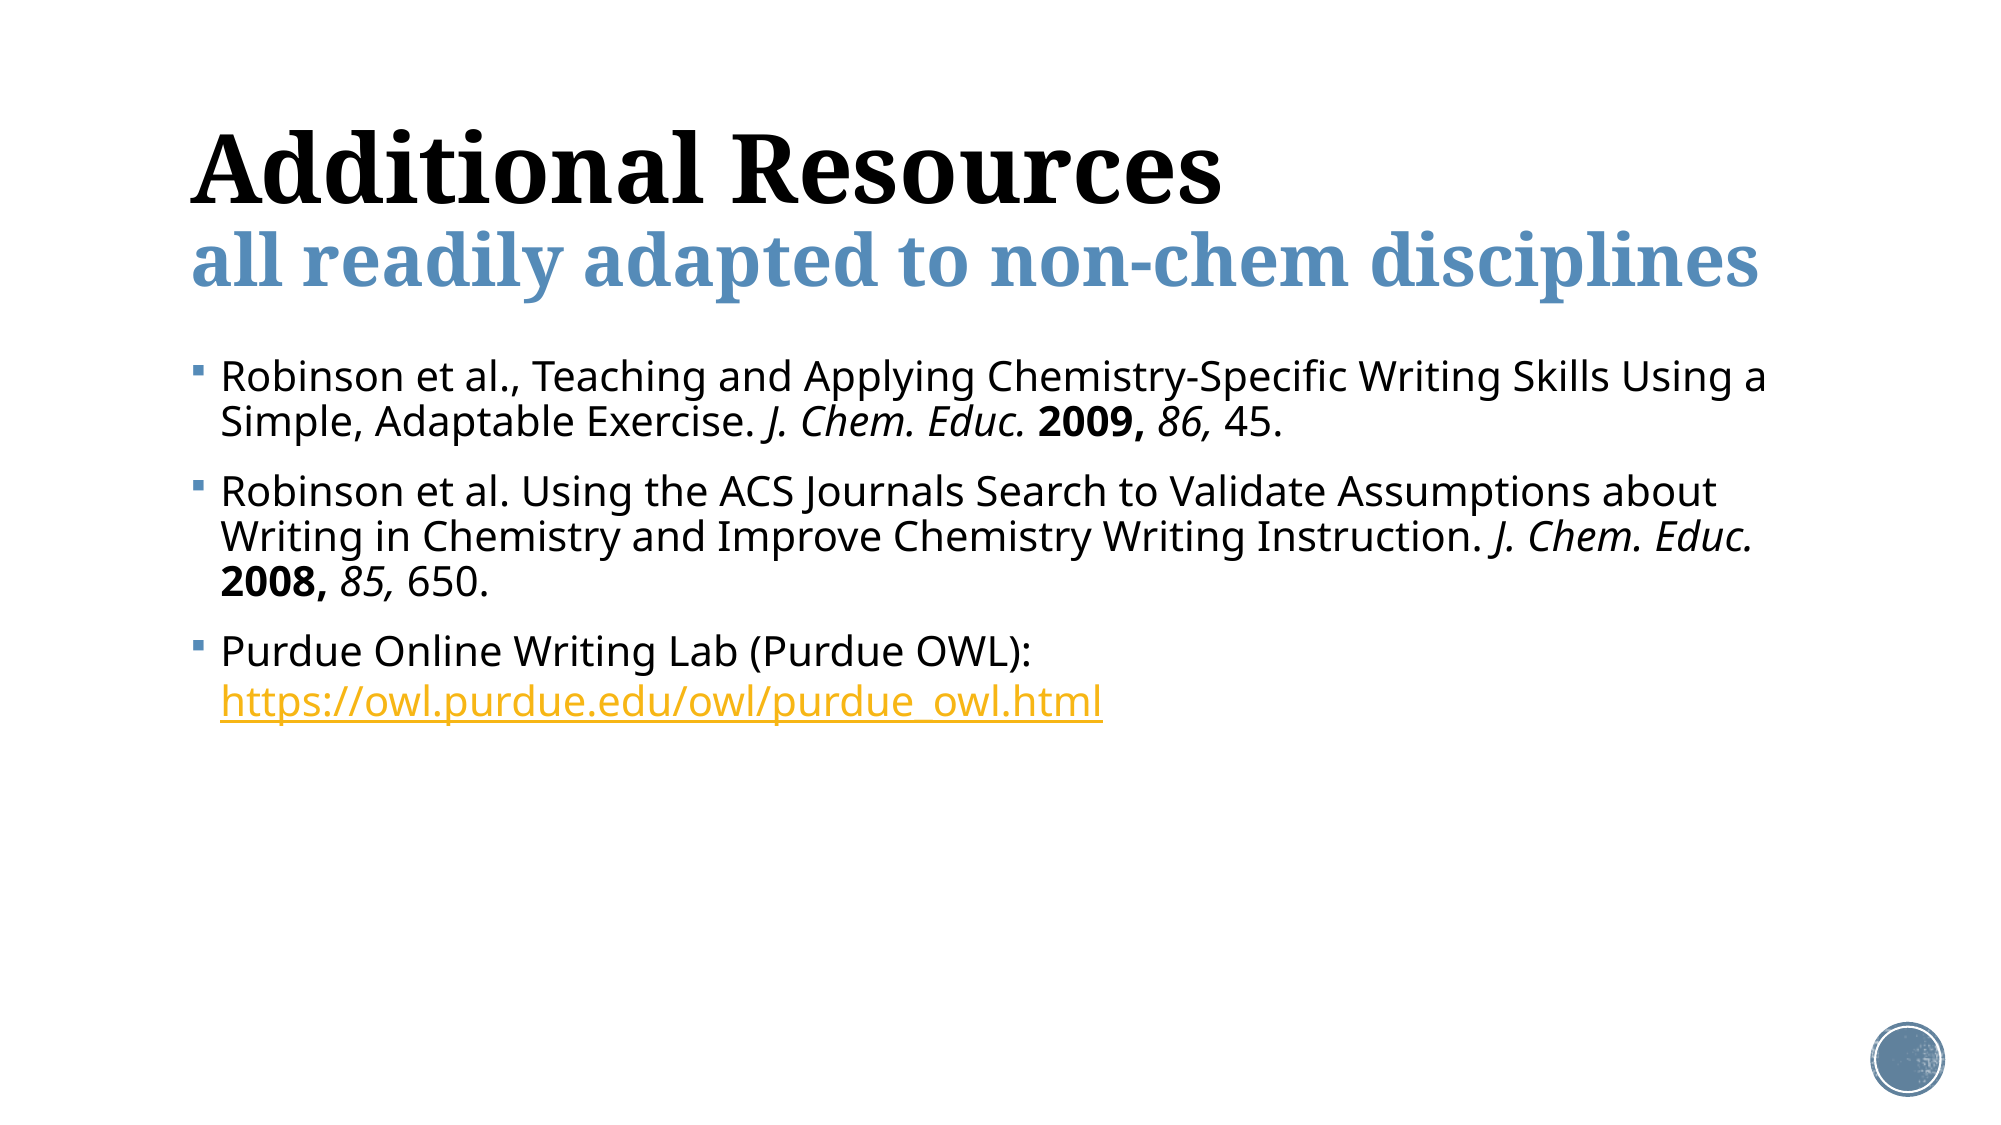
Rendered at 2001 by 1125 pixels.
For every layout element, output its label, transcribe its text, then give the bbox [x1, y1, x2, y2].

list Robinson et al., Teaching and Applying Chemistry-Specific Writing Skills Using a Simple, Adaptable Exercise. J. Chem. Educ. 2009, 86, 45. Robinson et al. Using the ACS Journals Search to Validate Assumptions about Writing in Chemistry and Improve Chemistry Writing Instruction. J. Chem. Educ. 2008, 85, 650. Purdue Online Writing Lab (Purdue OWL): https://owl.purdue.edu/owl/purdue_owl.html [175, 348, 1826, 1013]
title Additional Resources all readily adapted to non-chem disciplines [175, 79, 1826, 344]
